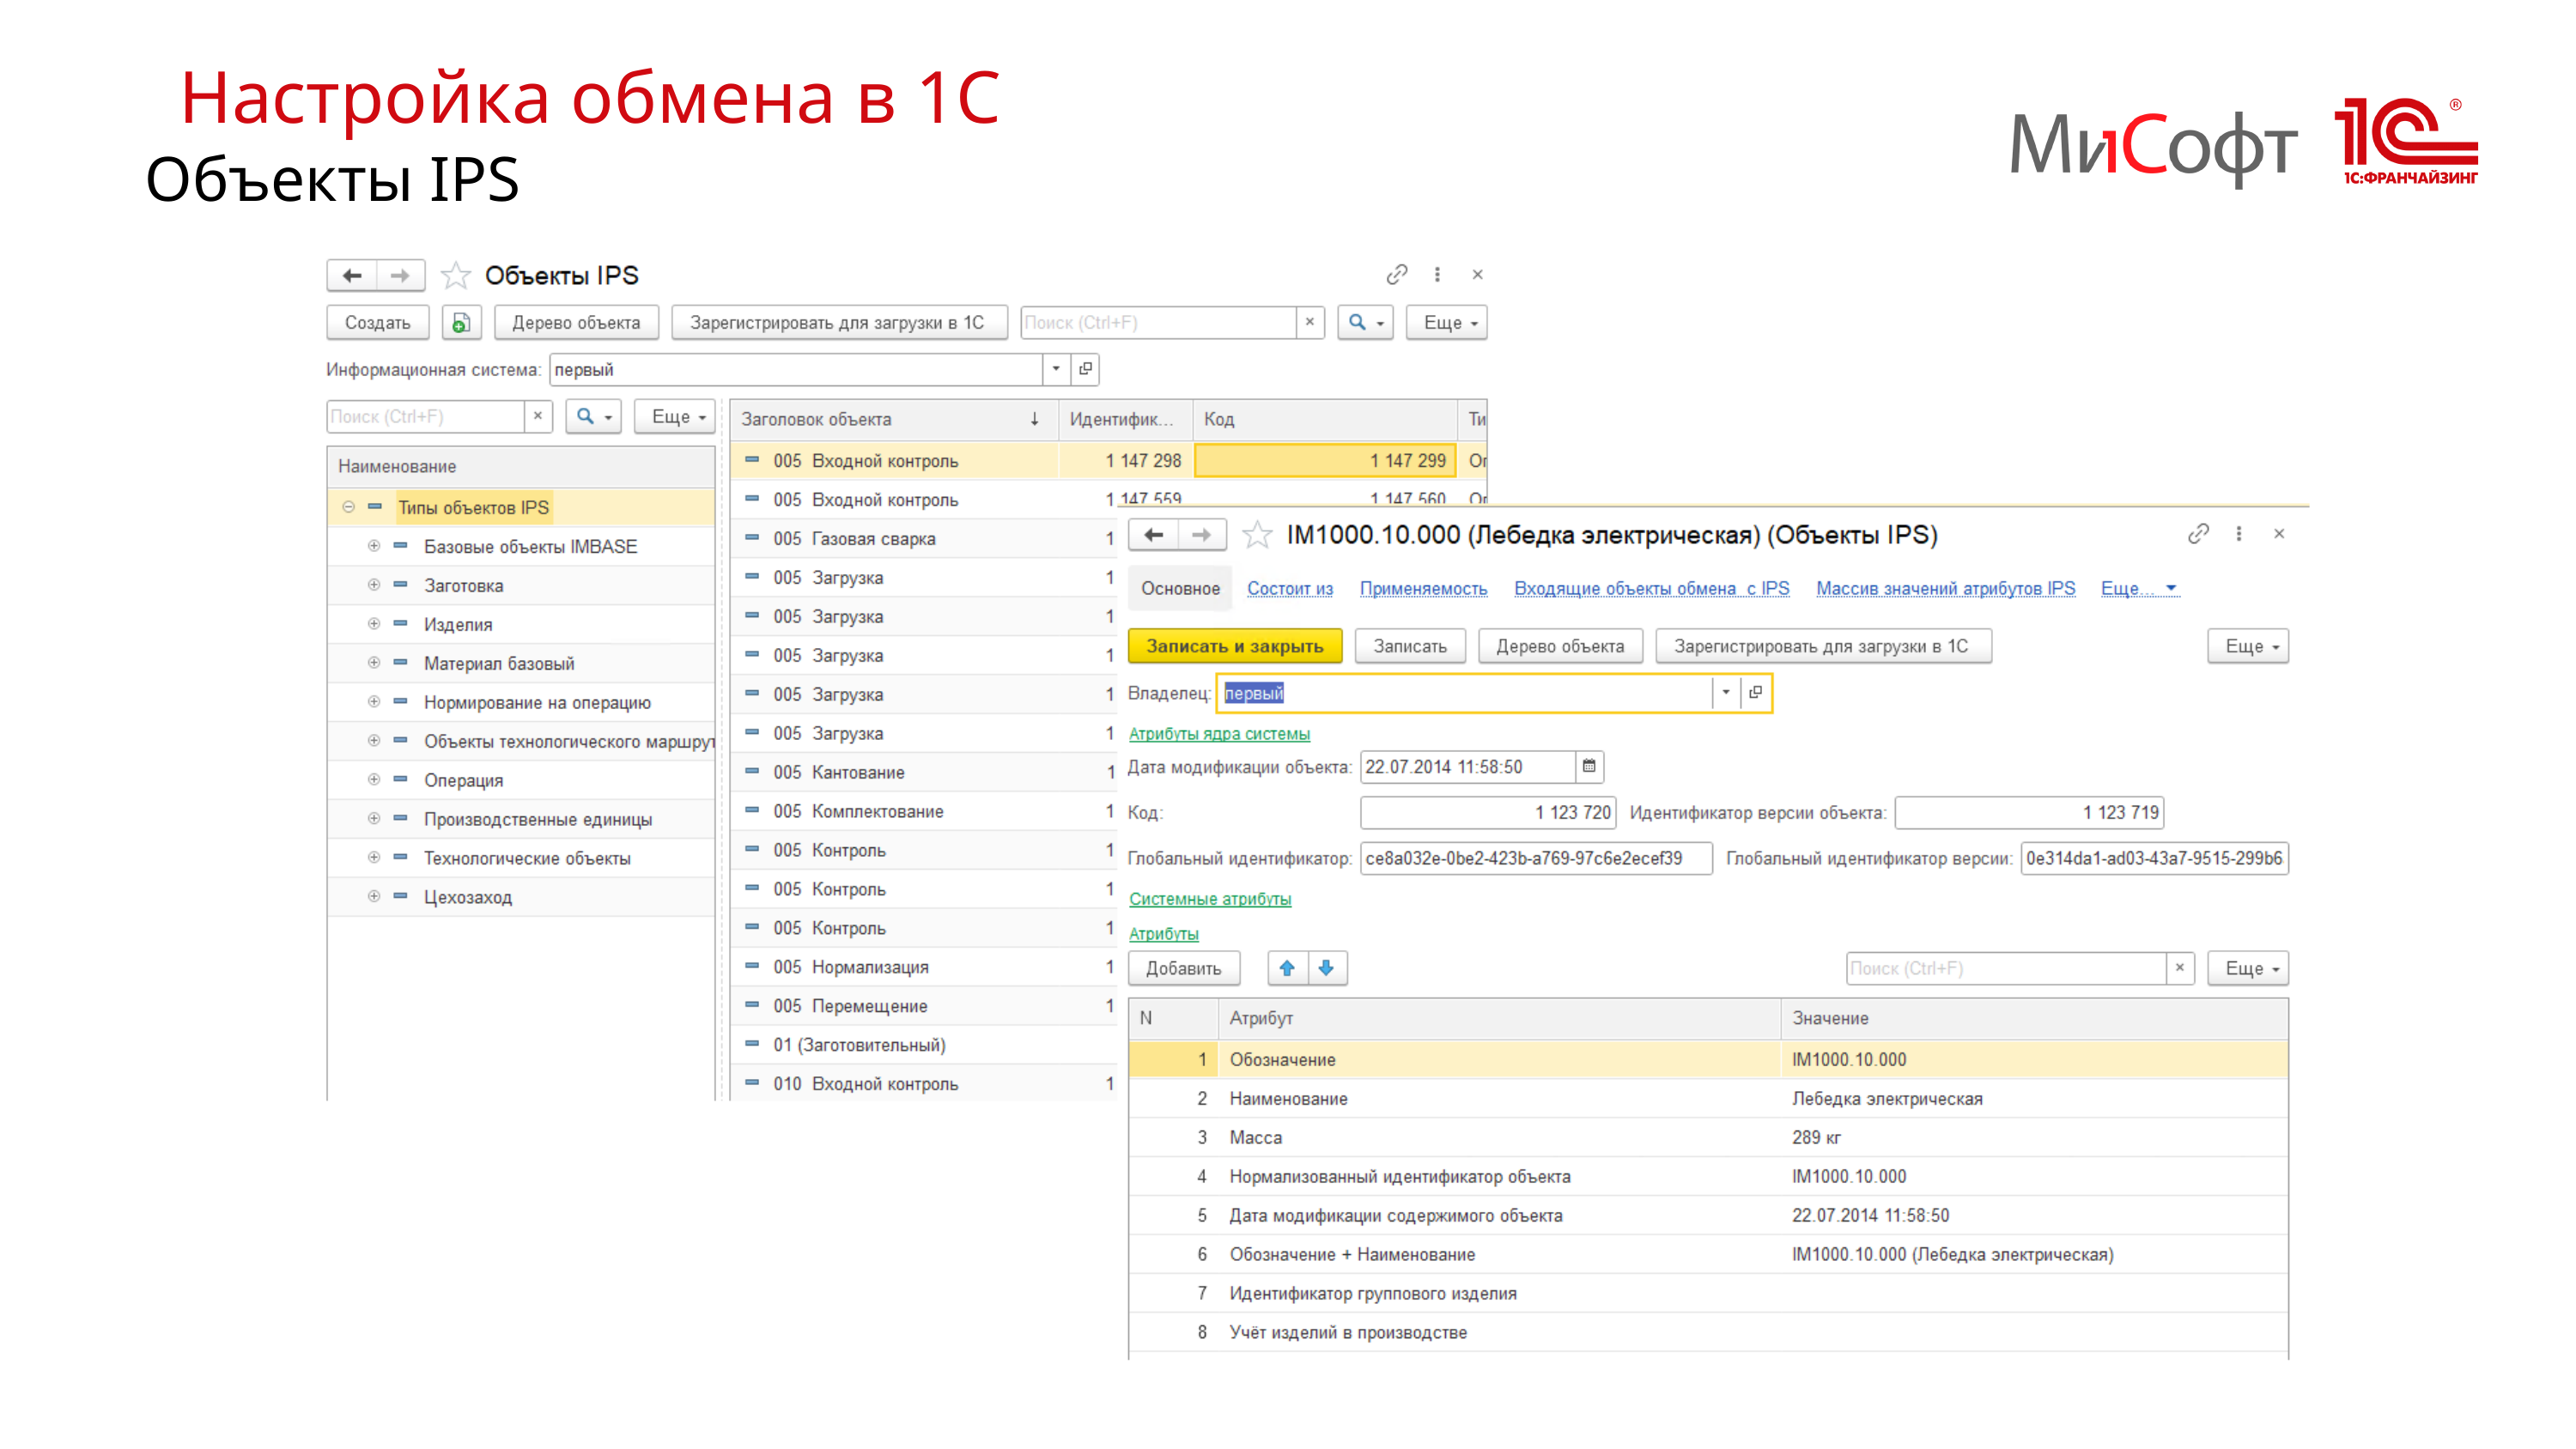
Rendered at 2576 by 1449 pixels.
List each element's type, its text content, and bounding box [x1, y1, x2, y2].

text_box [1990, 83, 2312, 191]
text_box Объекты IPS [144, 140, 1418, 214]
text_box Настройка обмена в 1С [111, 52, 1070, 138]
text_box [315, 250, 2331, 1380]
text_box [2330, 90, 2482, 191]
